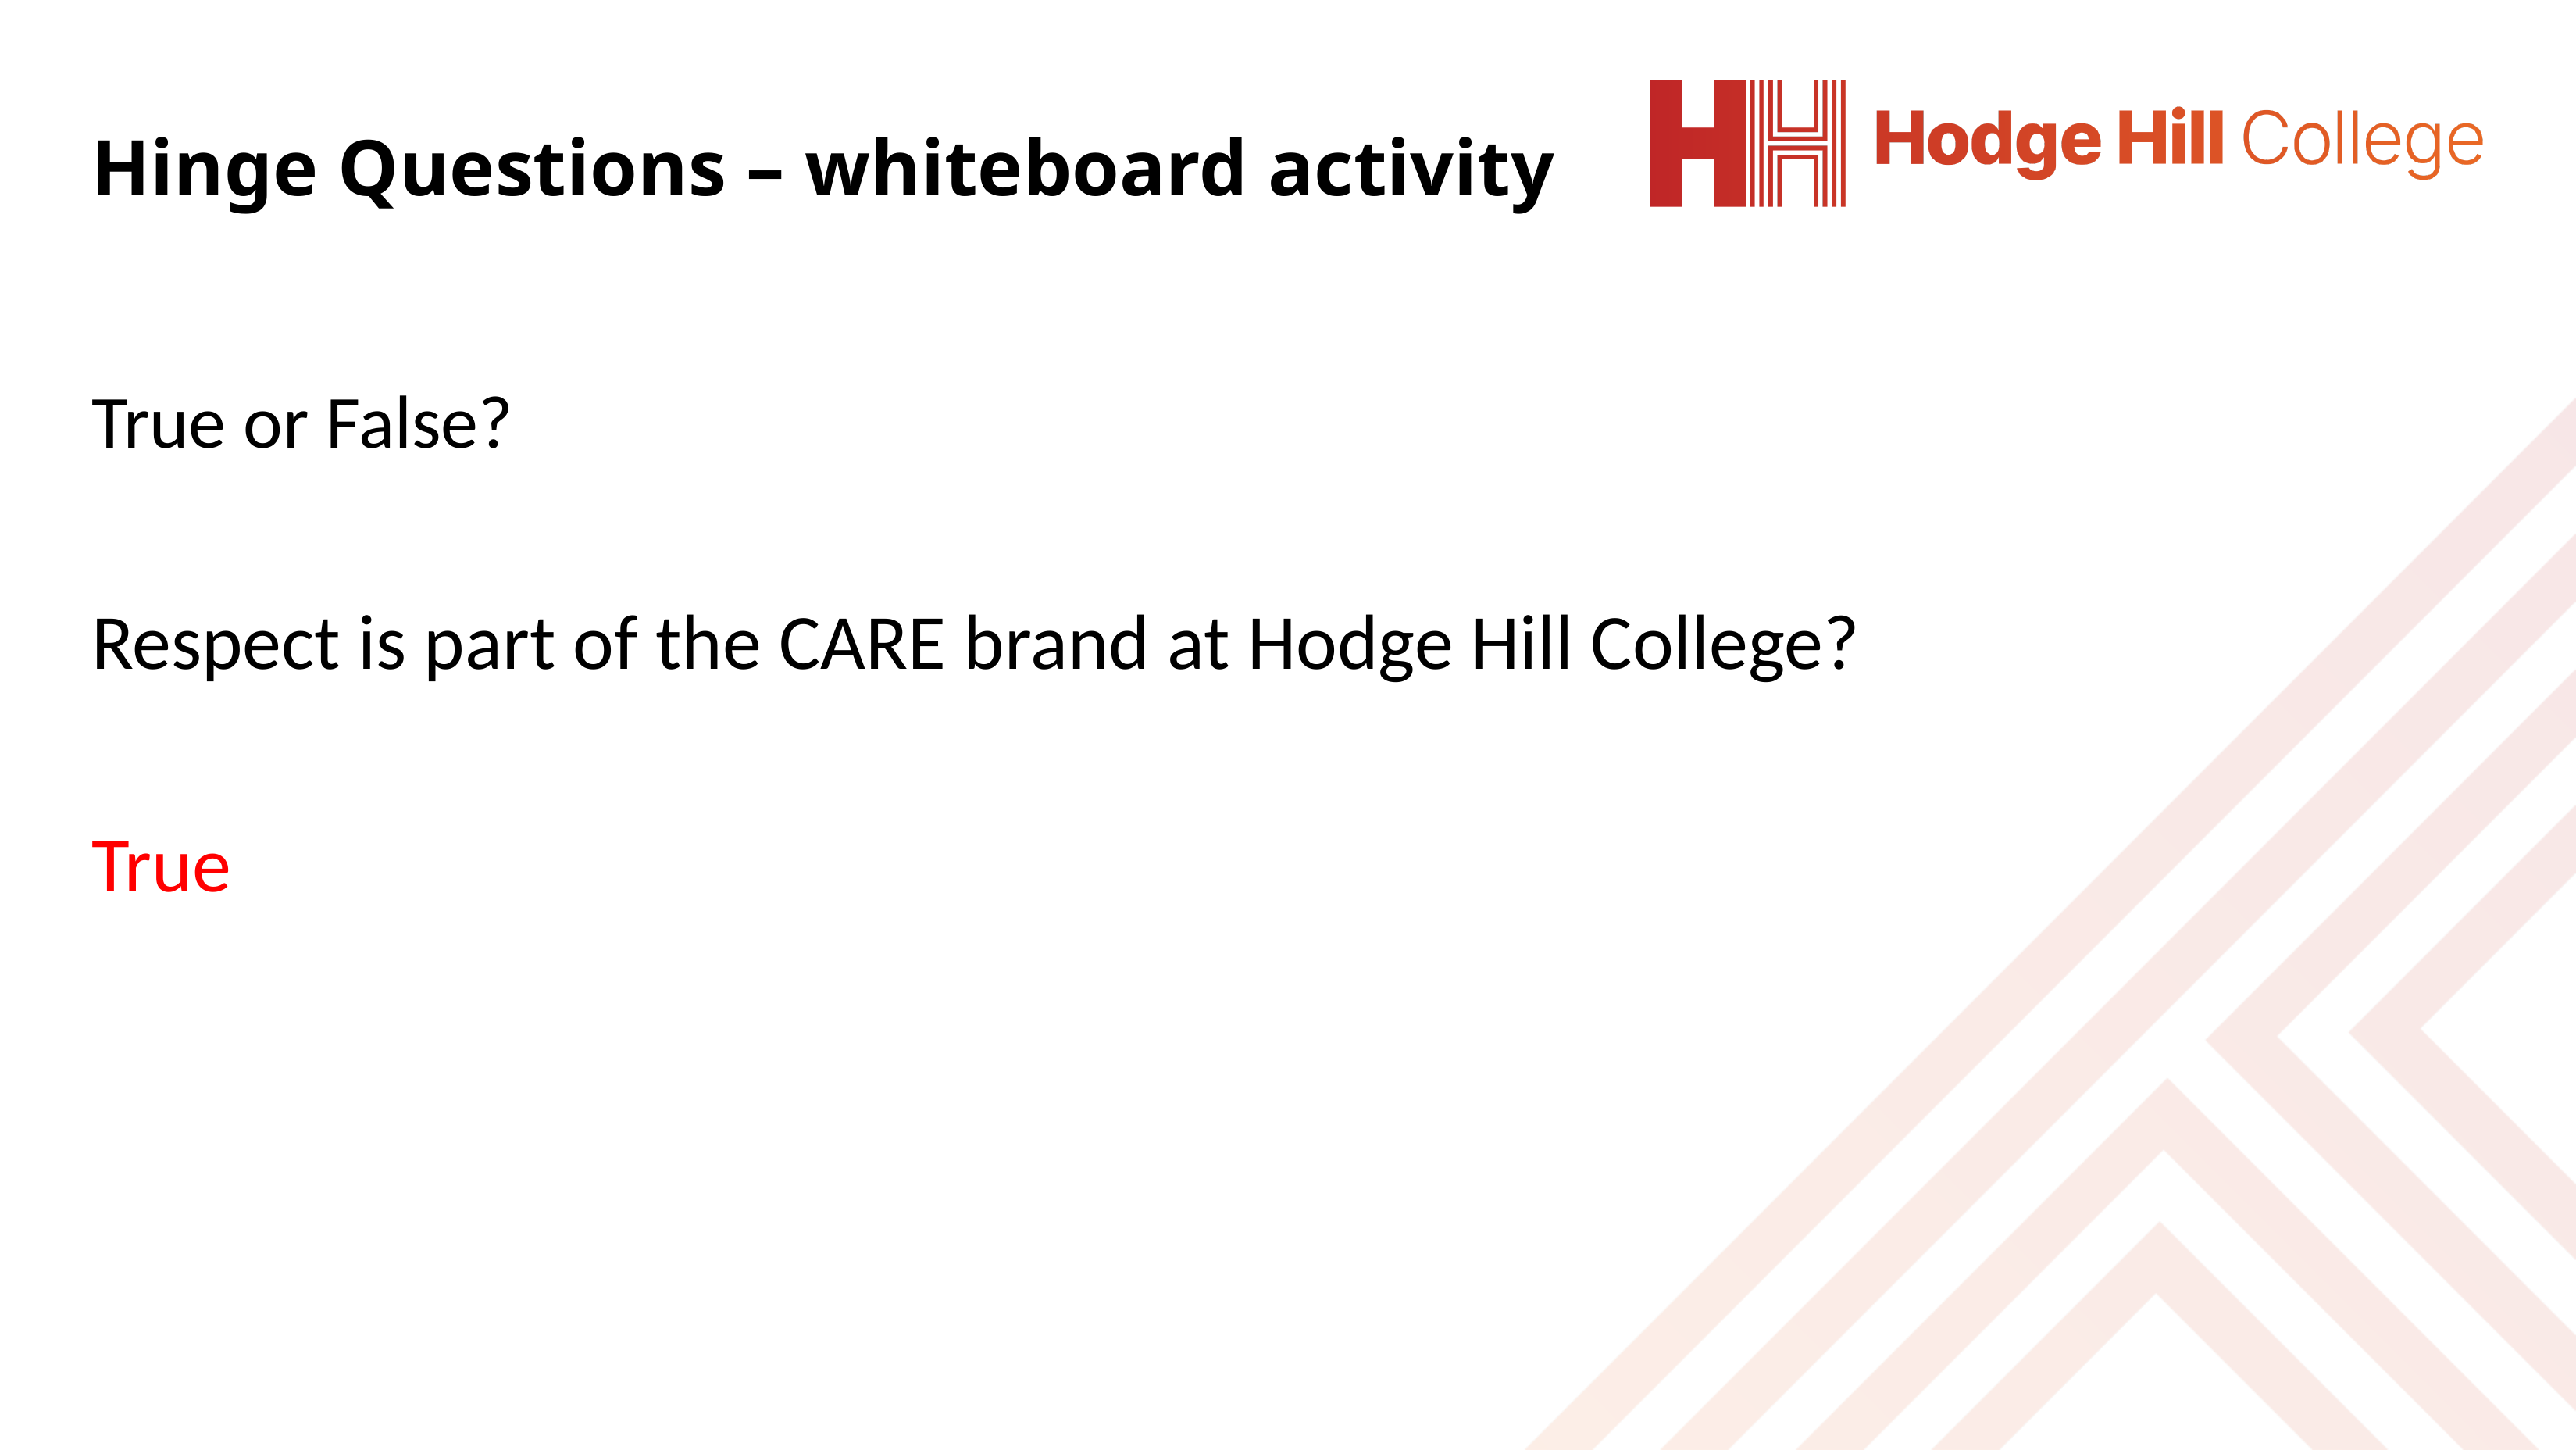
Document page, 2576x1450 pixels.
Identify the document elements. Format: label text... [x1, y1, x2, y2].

picture [1649, 79, 2484, 208]
title Hinge Questions – whiteboard activity [79, 86, 1602, 256]
list True or False? Respect is part of the CARE brand at Hodge Hill College? True [79, 377, 1383, 1408]
picture [1383, 255, 2576, 1450]
